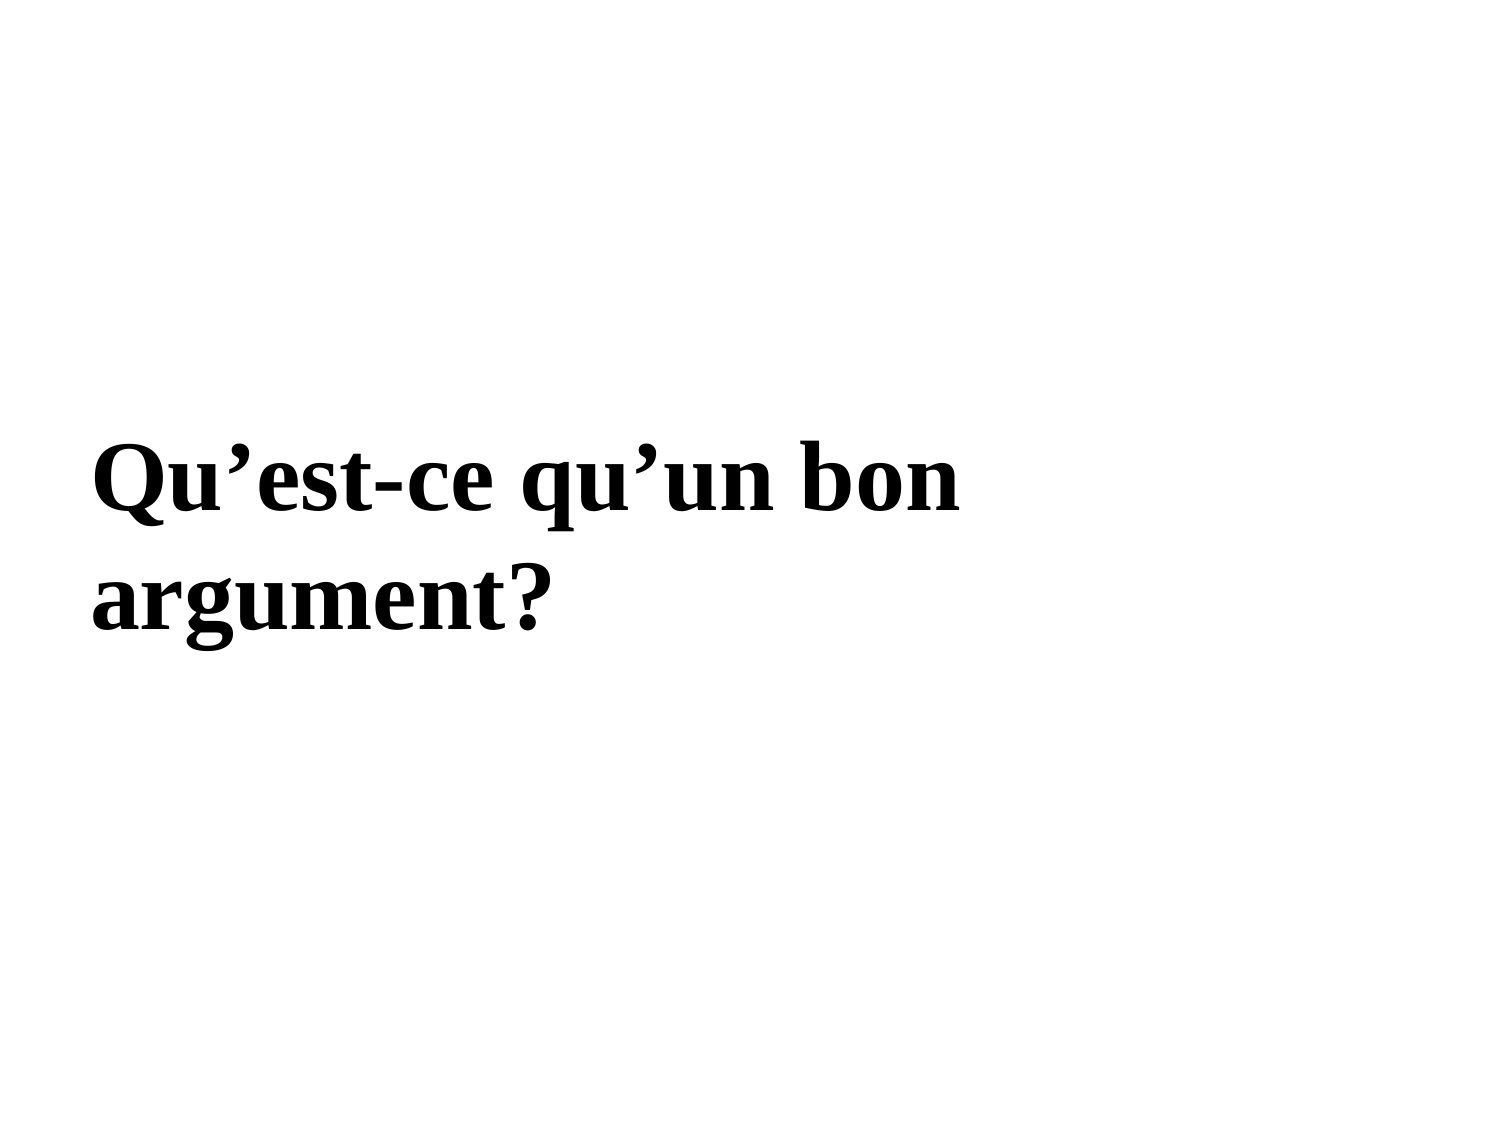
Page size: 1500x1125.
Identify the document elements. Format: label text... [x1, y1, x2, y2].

list Qu’est-ce qu’un bon argument? [75, 262, 1425, 1005]
